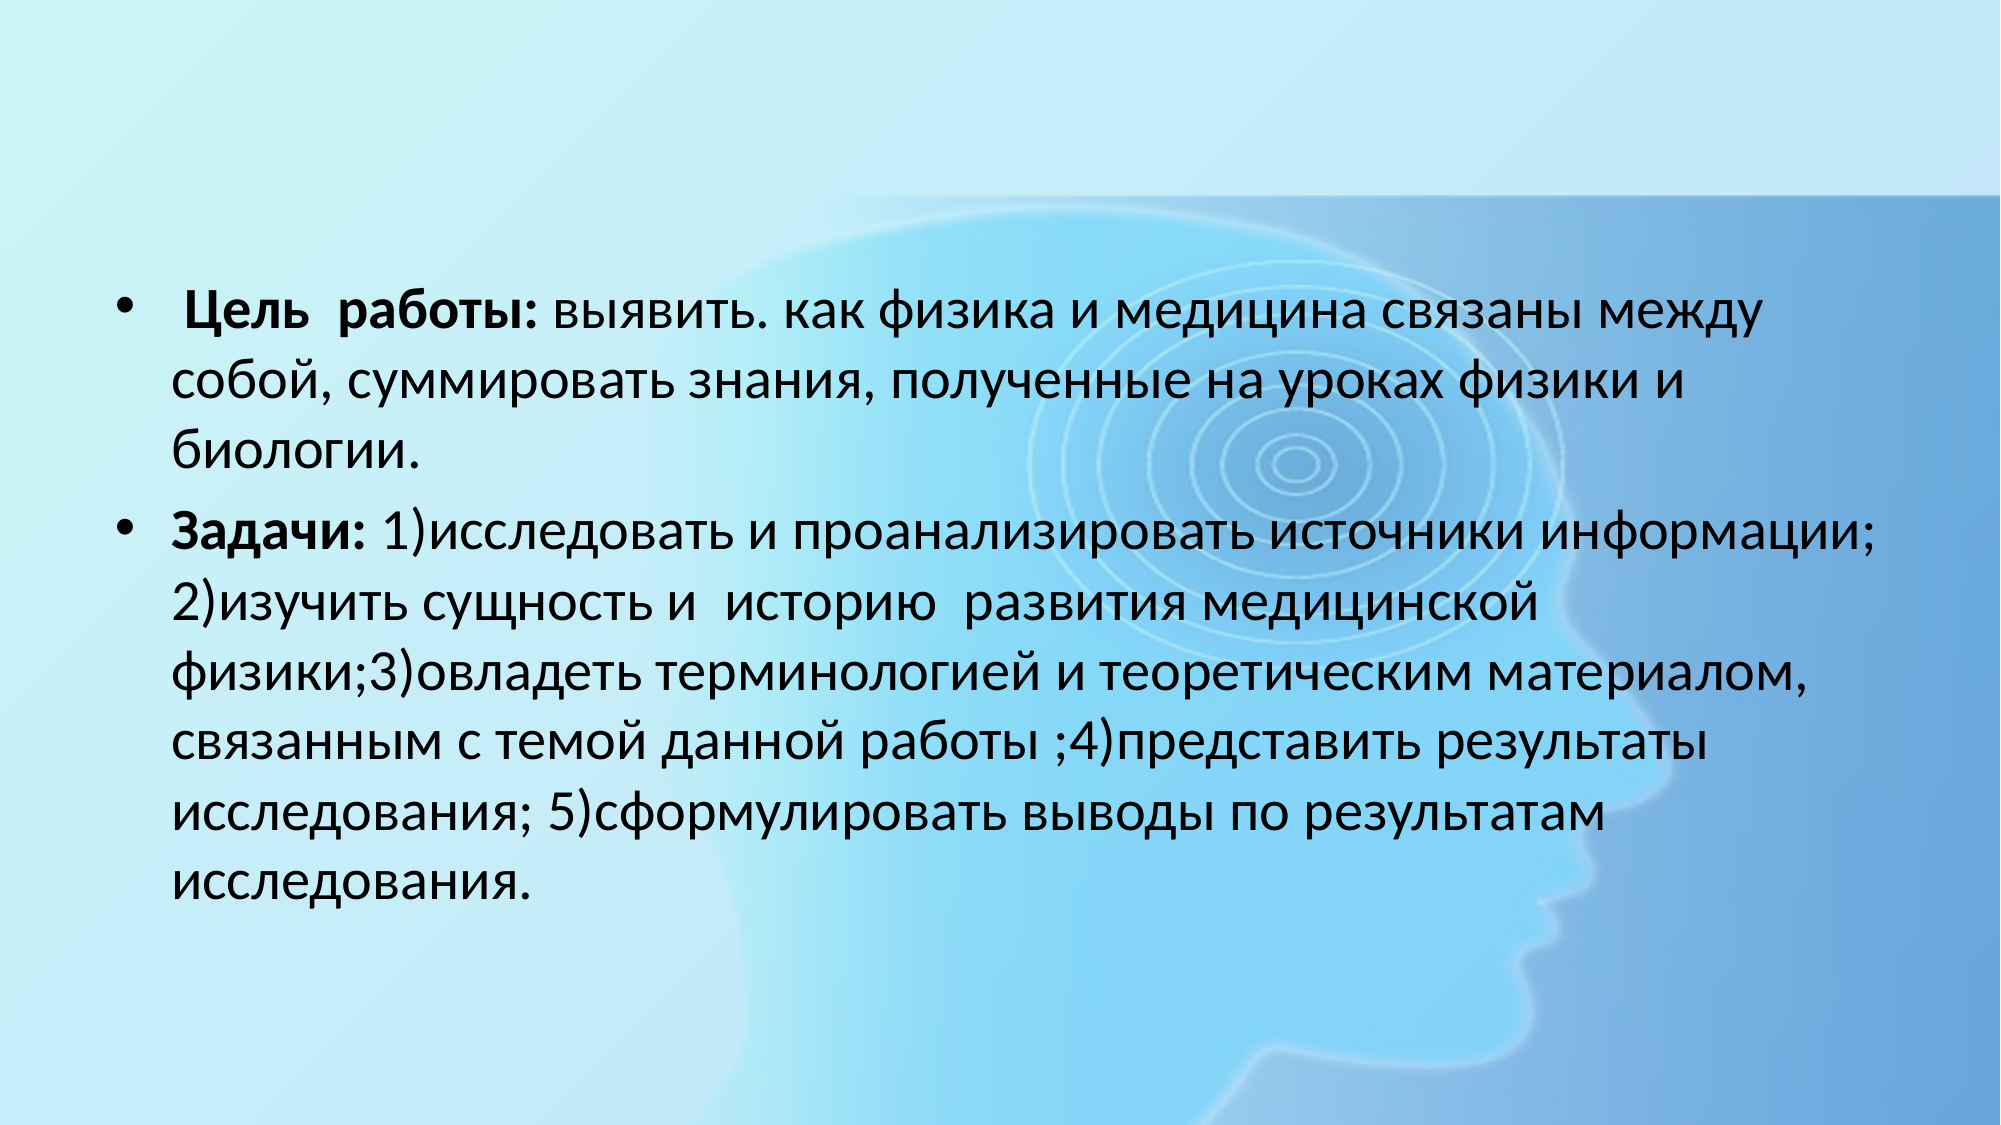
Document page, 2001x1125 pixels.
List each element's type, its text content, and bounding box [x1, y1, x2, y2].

picture [0, 0, 2000, 1125]
list Цель работы: выявить. как физика и медицина связаны между собой, суммировать знания, полученные на уроках физики и биологии. Задачи: 1)исследовать и проанализировать источники информации; 2)изучить сущность и историю развития медицинской физики;3)овладеть терминологией и теоретическим материалом, связанным с темой данной работы ;4)представить результаты исследования; 5)сформулировать выводы по результатам исследования. [99, 262, 1900, 1005]
